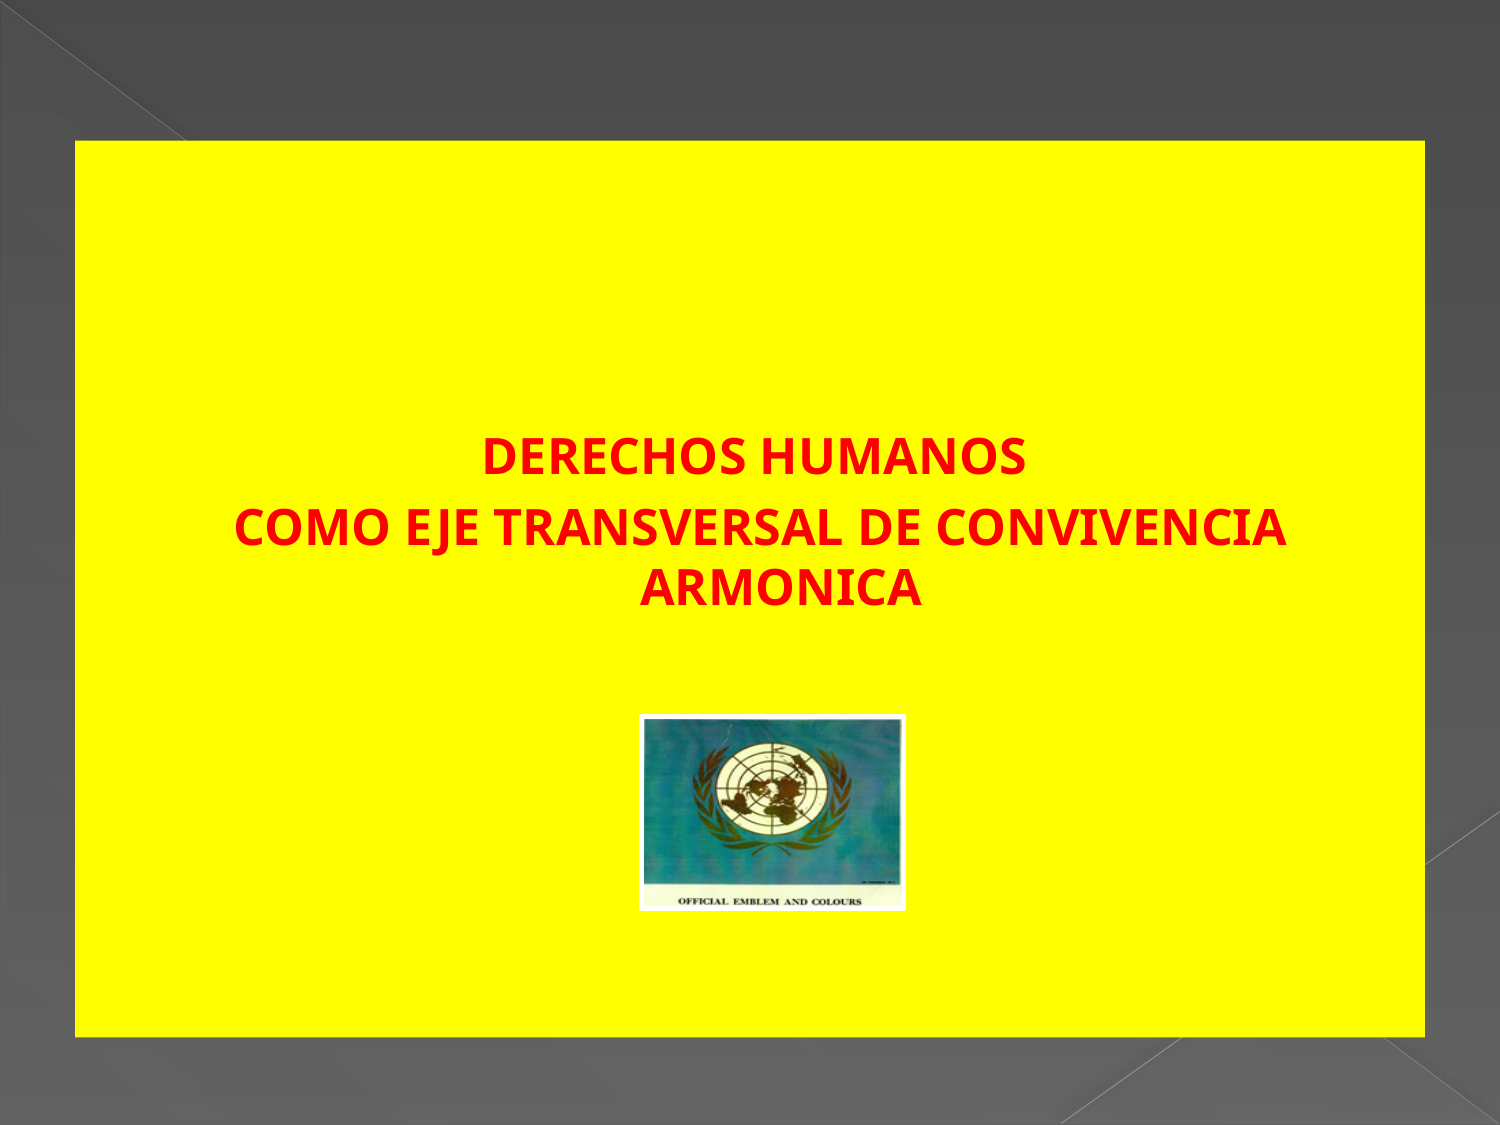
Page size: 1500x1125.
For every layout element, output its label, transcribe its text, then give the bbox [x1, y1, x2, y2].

picture [643, 718, 902, 907]
list DERECHOS HUMANOS COMO EJE TRANSVERSAL DE CONVIVENCIA ARMONICA [75, 140, 1425, 1038]
